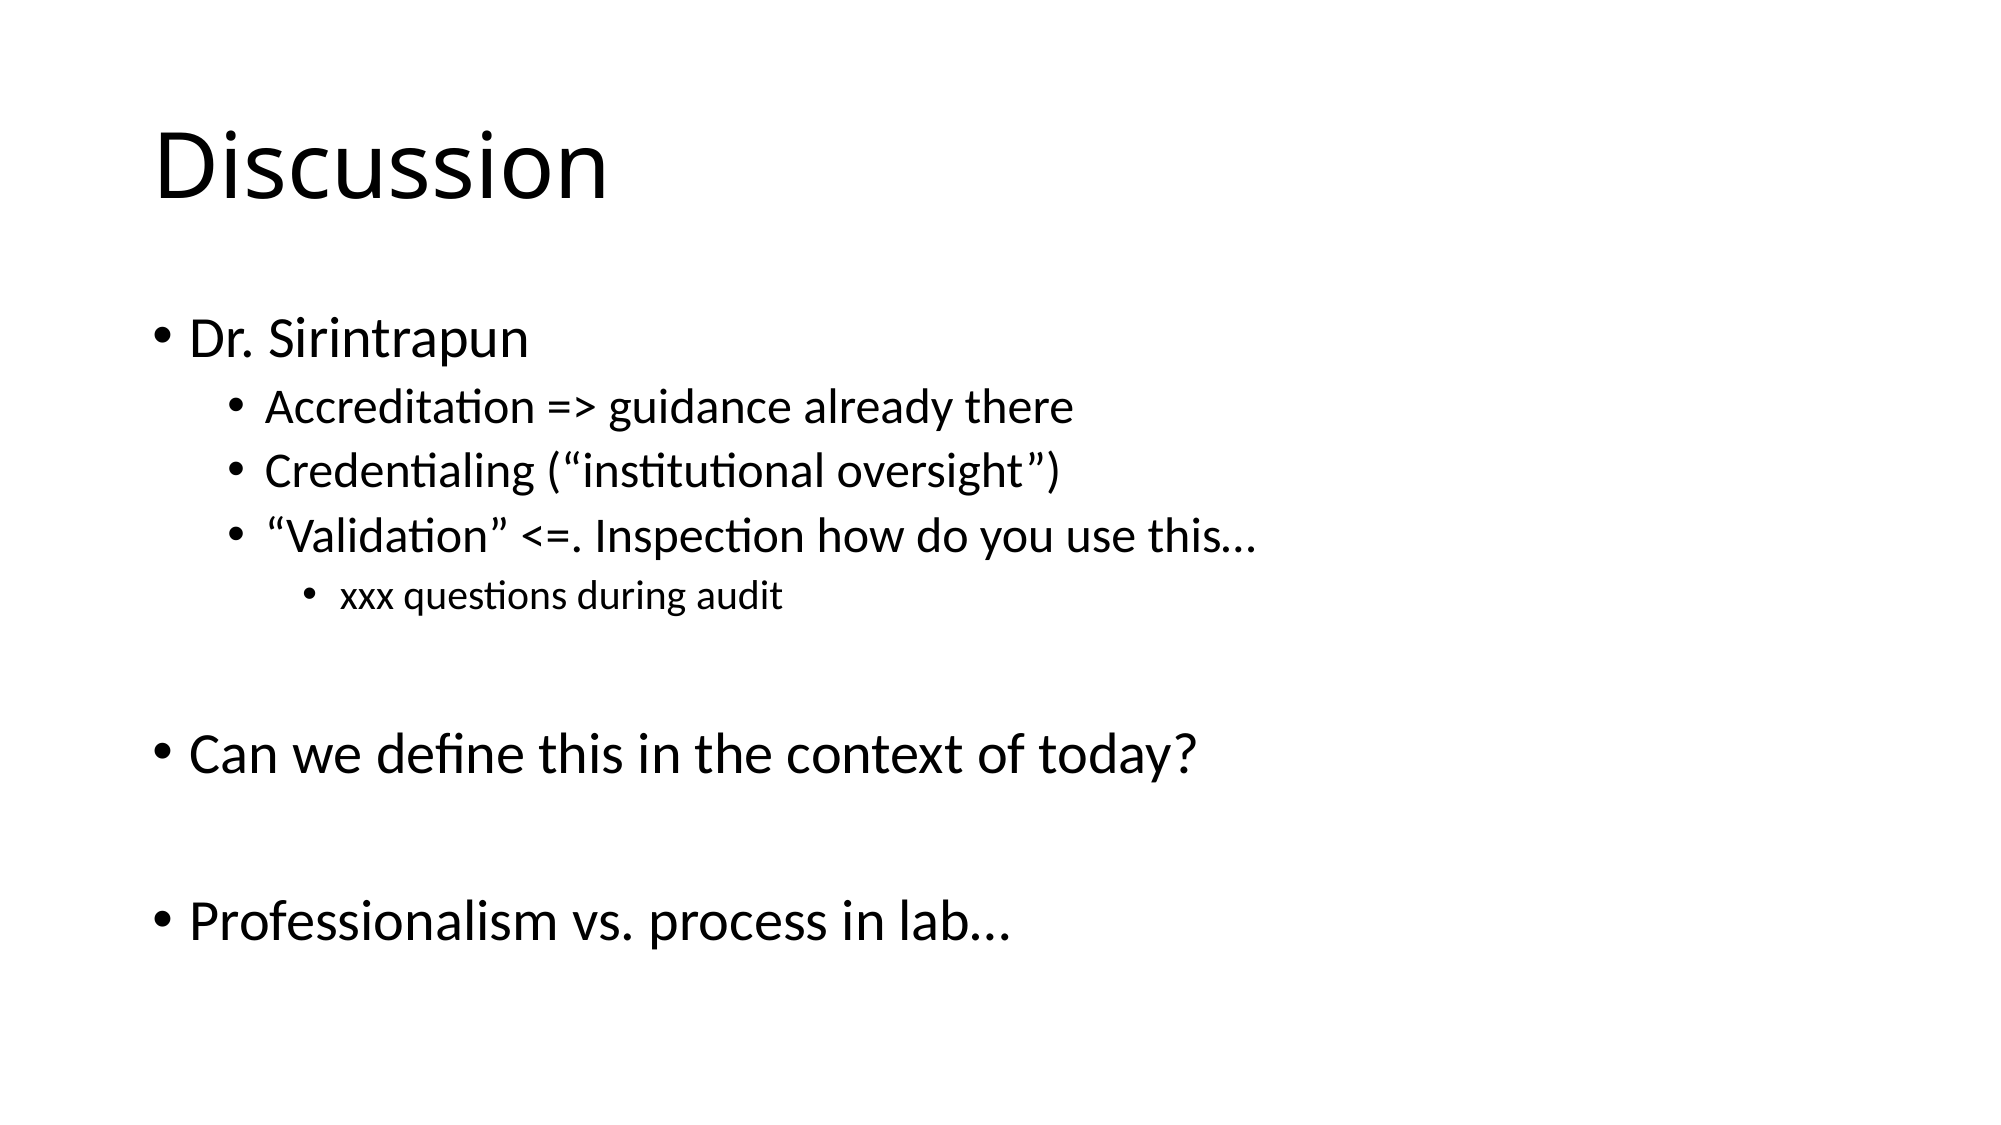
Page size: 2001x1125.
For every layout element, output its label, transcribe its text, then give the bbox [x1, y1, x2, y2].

list Dr. Sirintrapun Accreditation => guidance already there Credentialing (“institutional oversight”) “Validation” <=. Inspection how do you use this… xxx questions during audit Can we define this in the context of today? Professionalism vs. process in lab… [137, 299, 1863, 1014]
title Discussion [137, 59, 1863, 278]
